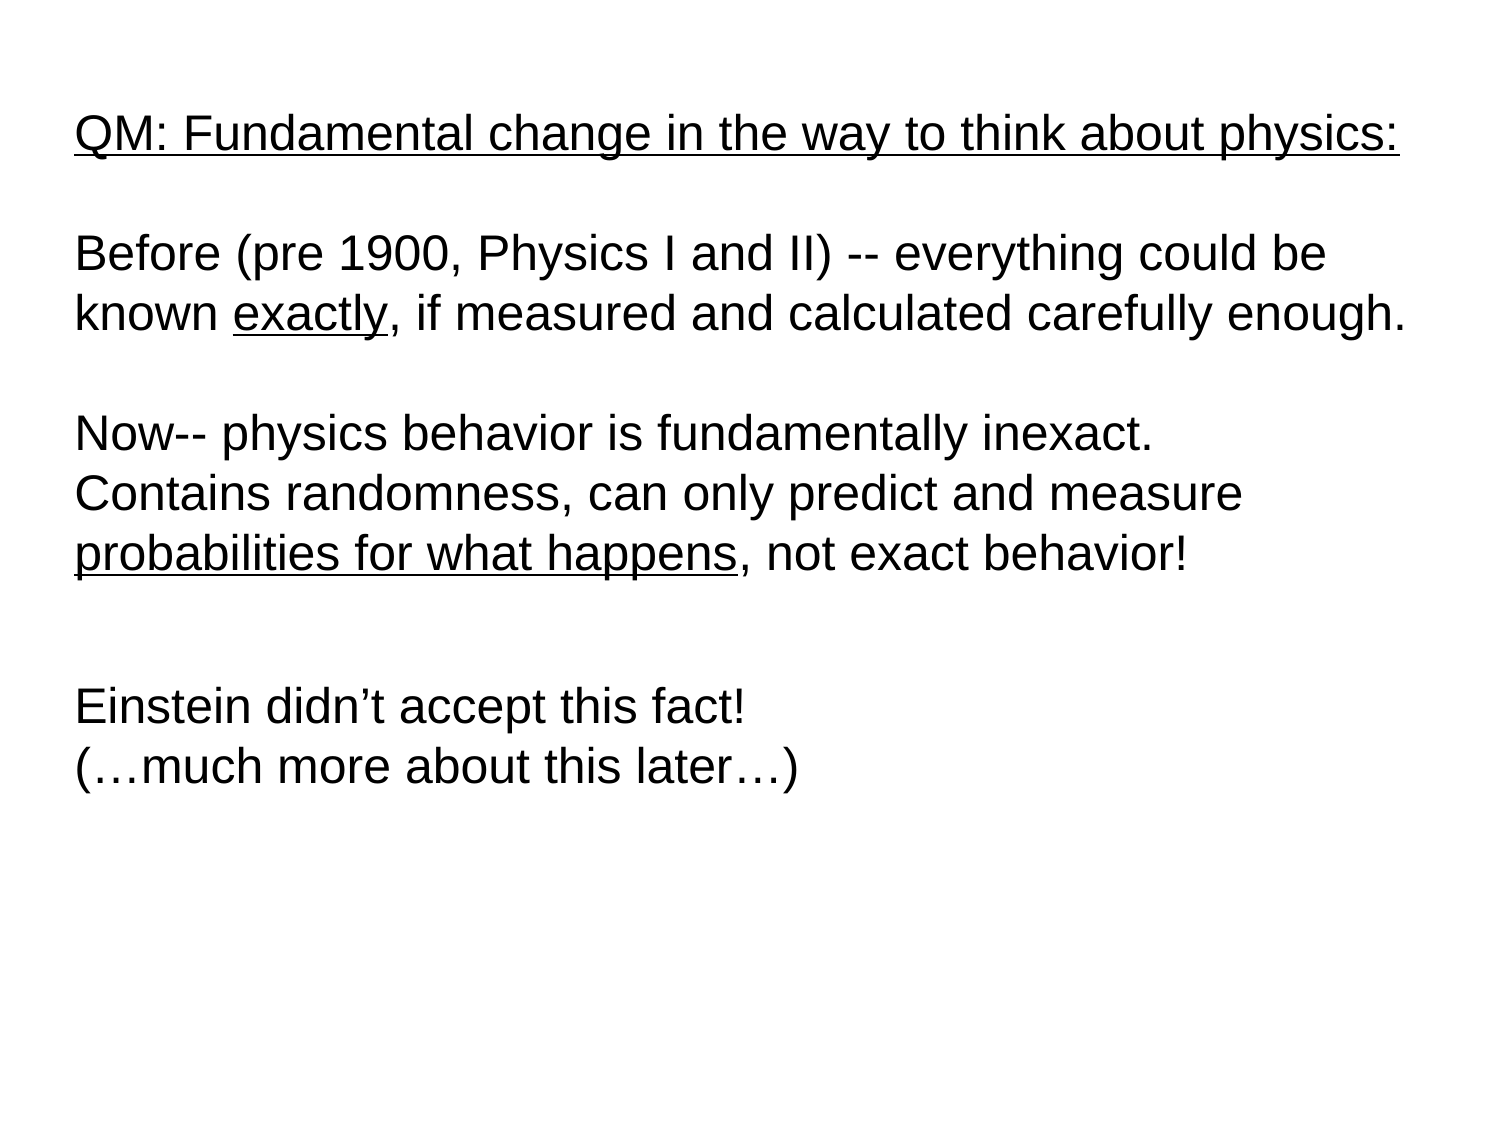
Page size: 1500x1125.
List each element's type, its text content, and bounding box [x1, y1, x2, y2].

text_box QM: Fundamental change in the way to think about physics: Before (pre 1900, Physics I and II) -- everything could be known exactly, if measured and calculated carefully enough. Now-- physics behavior is fundamentally inexact. Contains randomness, can only predict and measure probabilities for what happens, not exact behavior! [59, 93, 1451, 649]
text_box Einstein didn’t accept this fact! (…much more about this later…) [59, 666, 1410, 801]
